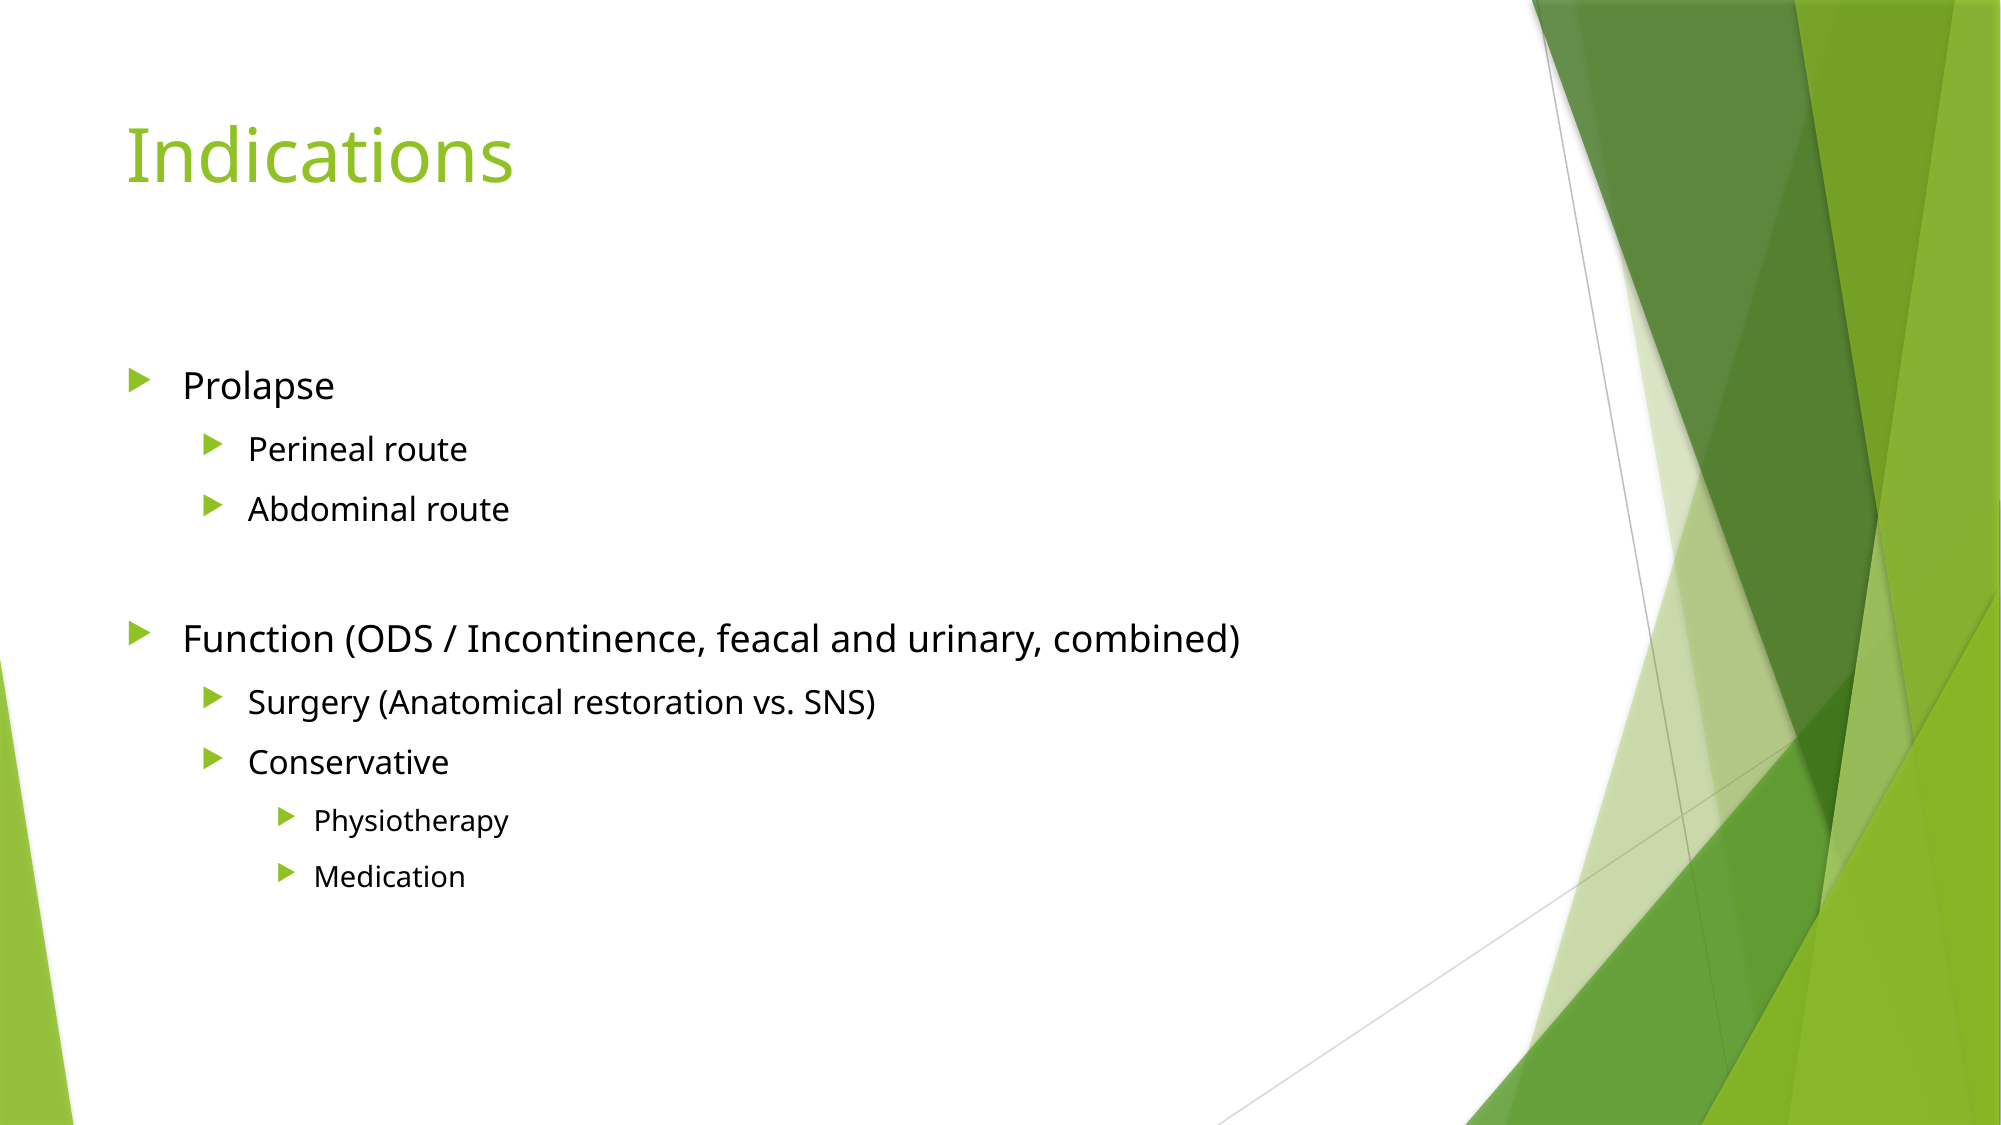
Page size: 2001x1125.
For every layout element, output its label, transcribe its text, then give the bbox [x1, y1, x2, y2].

title Indications [111, 99, 1522, 317]
list Prolapse Perineal route Abdominal route Function (ODS / Incontinence, feacal and urinary, combined) Surgery (Anatomical restoration vs. SNS) Conservative Physiotherapy Medication [111, 354, 1522, 992]
